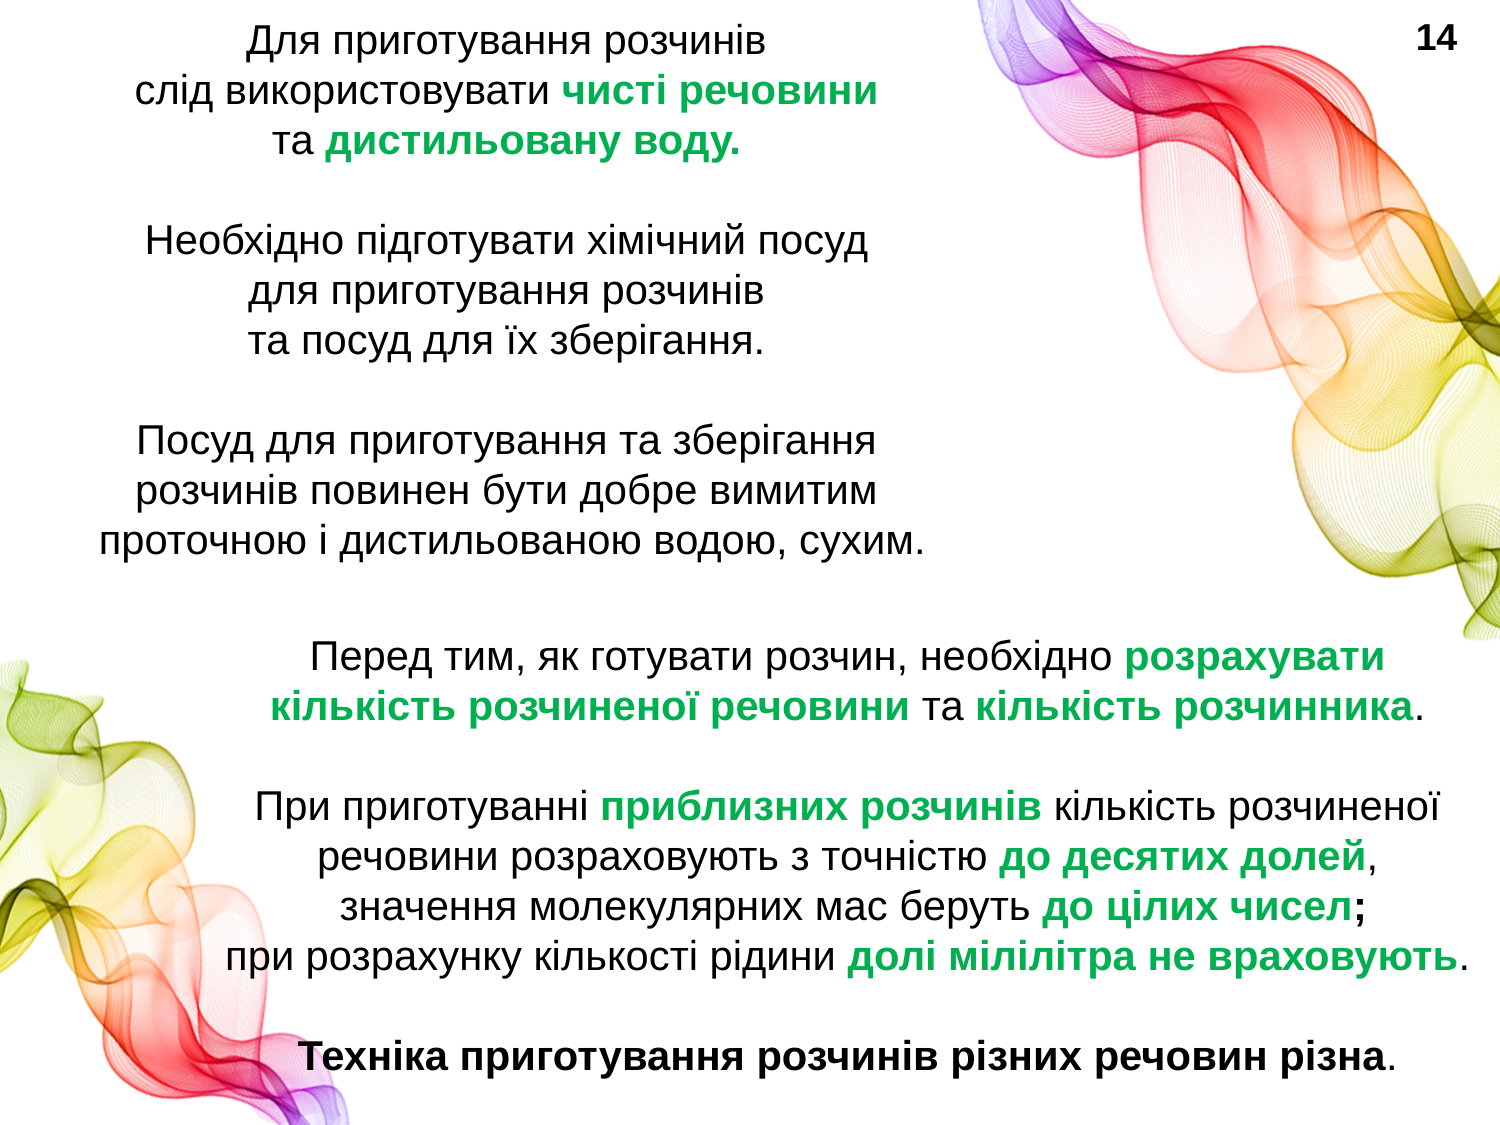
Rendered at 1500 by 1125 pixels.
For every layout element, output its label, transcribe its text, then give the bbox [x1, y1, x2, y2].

list Для приготування розчинів слід використовувати чисті речовини та дистильовану воду. Необхідно підготувати хімічний посуд для приготування розчинів та посуд для їх зберігання. Посуд для приготування та зберігання розчинів повинен бути добре вимитим проточною і дистильованою водою, сухим. [0, 5, 975, 646]
text_box Перед тим, як готувати розчин, необхідно розрахувати кількість розчиненої речовини та кількість розчинника. При приготуванні приблизних розчинів кількість розчиненої речовини розраховують з точністю до десятих долей, значення молекулярних мас беруть до цілих чисел; при розрахунку кількості рідини долі мілілітра не враховують. Техніка приготування розчинів різних речовин різна. [206, 621, 1500, 1087]
text_box 14 [1387, 5, 1486, 67]
picture [0, 646, 1500, 1125]
picture [0, 0, 1500, 621]
